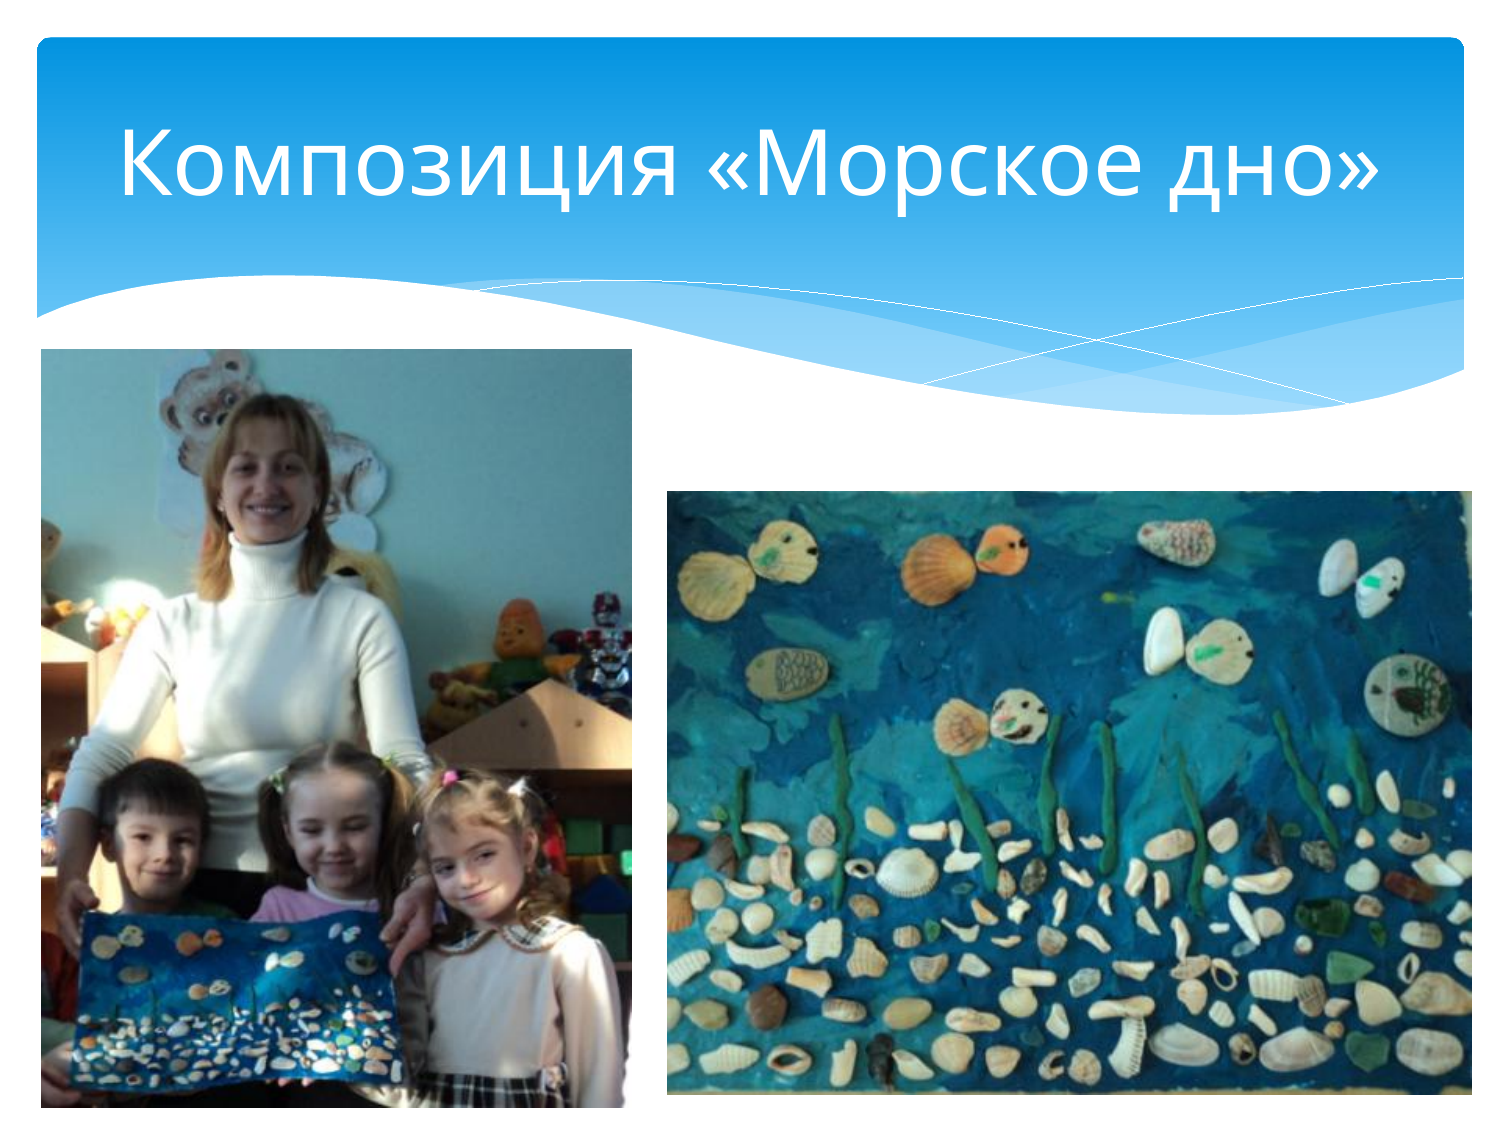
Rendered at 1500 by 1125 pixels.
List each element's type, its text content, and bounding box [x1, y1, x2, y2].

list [666, 491, 1472, 1095]
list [41, 349, 633, 1108]
title Композиция «Морское дно» [75, 55, 1425, 261]
